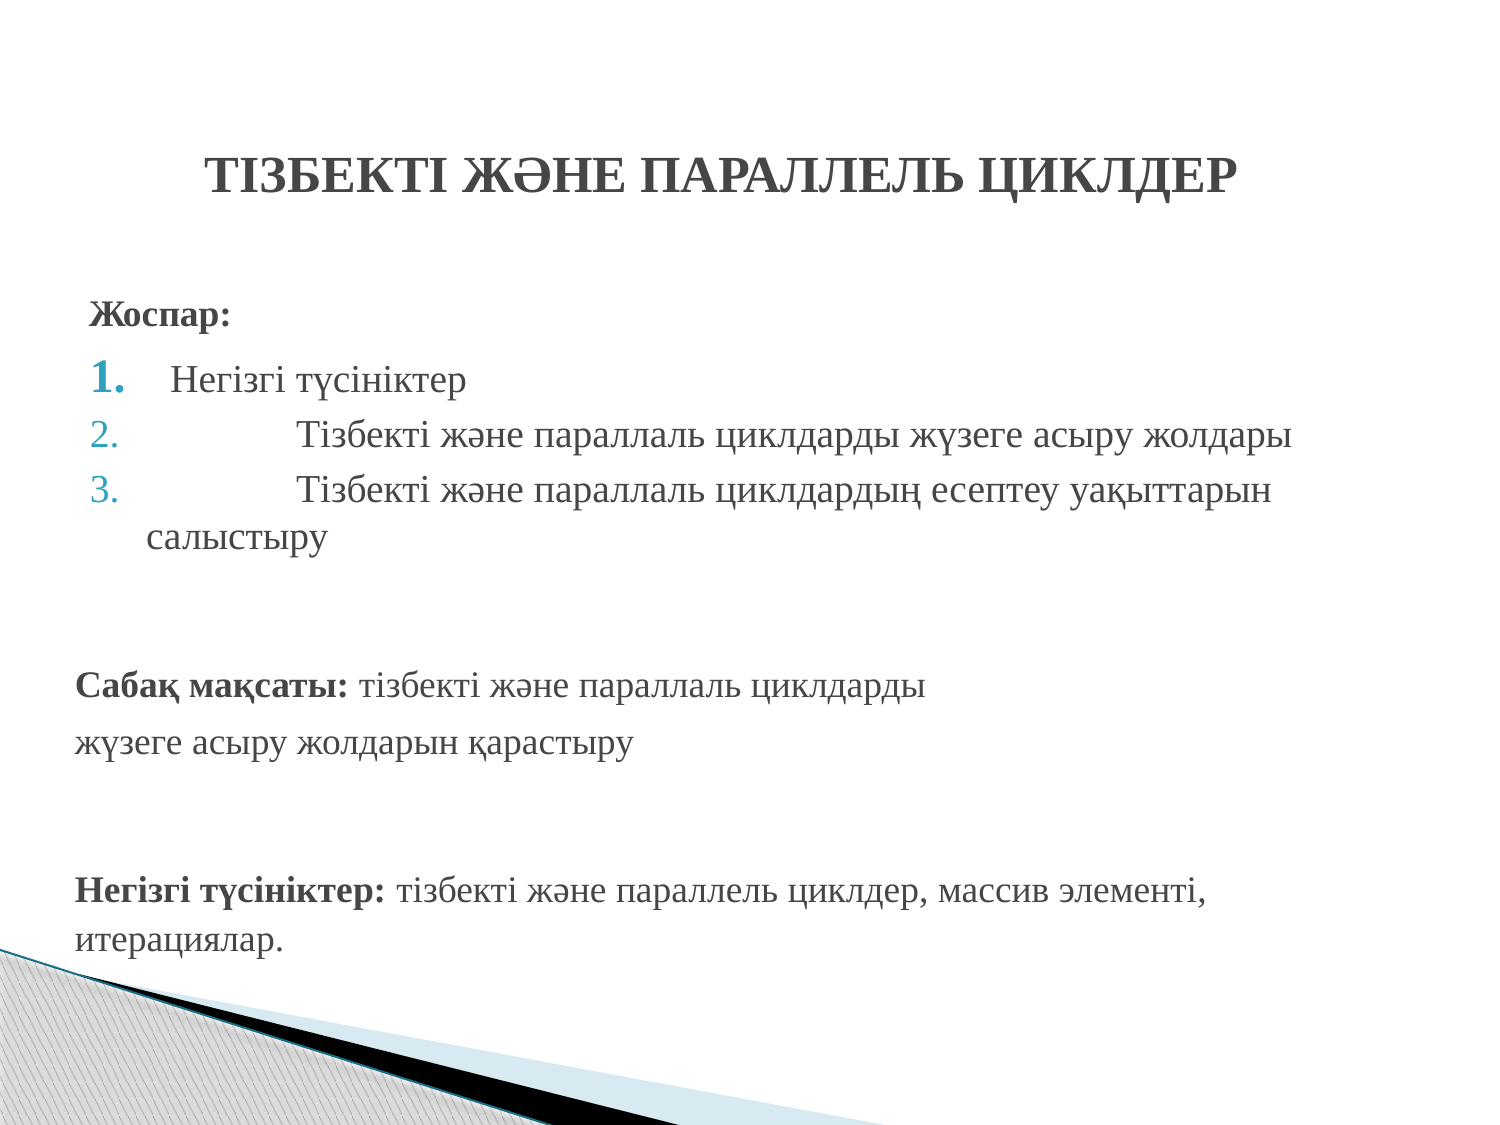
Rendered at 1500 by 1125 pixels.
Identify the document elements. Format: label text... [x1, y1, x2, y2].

title Тізбекті және параллель циклдер [53, 90, 1391, 253]
list Жоспар: Негізгі түсініктер Тізбекті және параллаль циклдарды жүзеге асыру жолдары Тізбекті және параллаль циклдардың есептеу уақыттарын салыстыру Сабақ мақсаты: тізбекті және параллаль циклдарды жүзеге асыру жолдарын қарастыру Негізгі түсініктер: тізбекті және параллель циклдер, массив элементі, итерациялар. [0, 262, 1438, 1000]
